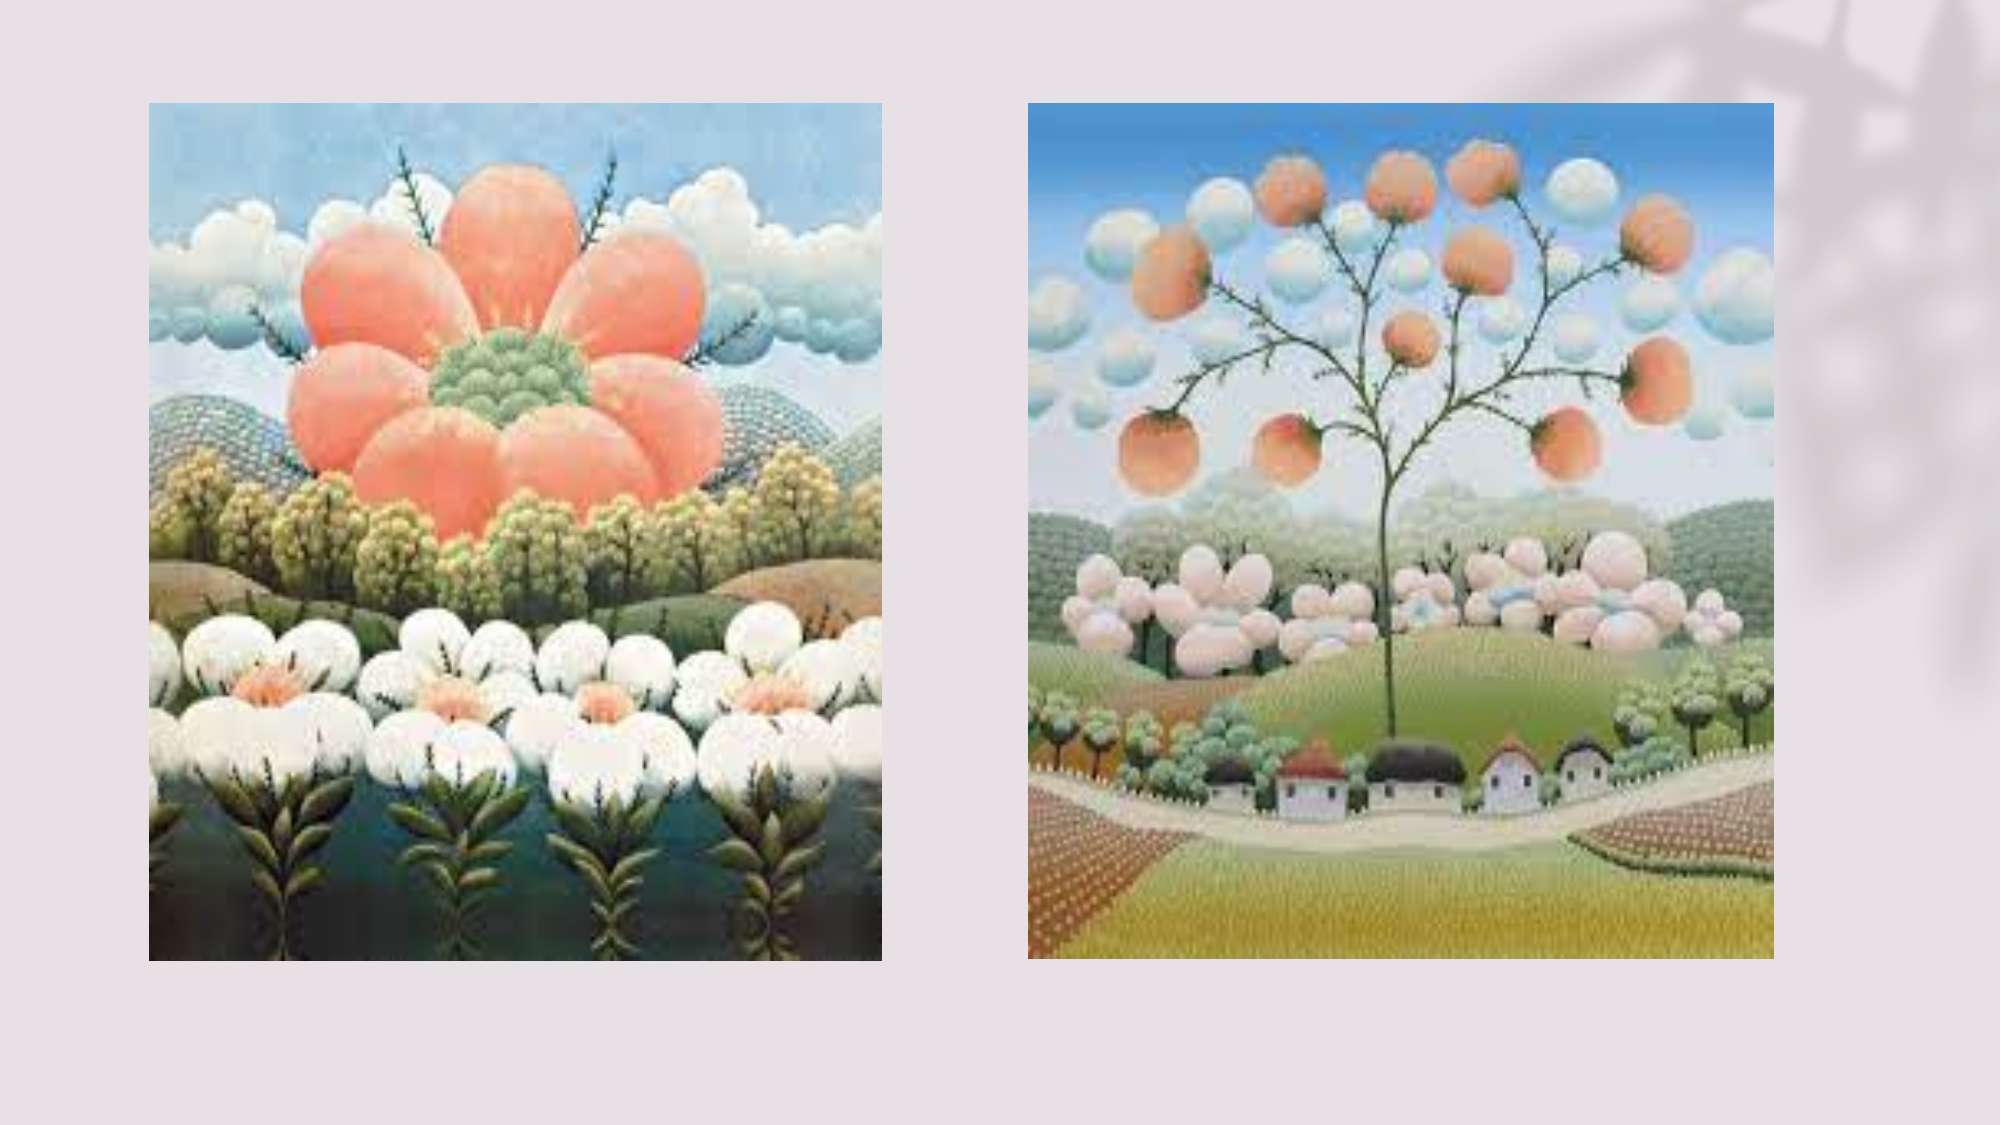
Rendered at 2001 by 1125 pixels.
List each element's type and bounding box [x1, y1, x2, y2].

picture [1028, 103, 1774, 959]
list [149, 103, 882, 961]
